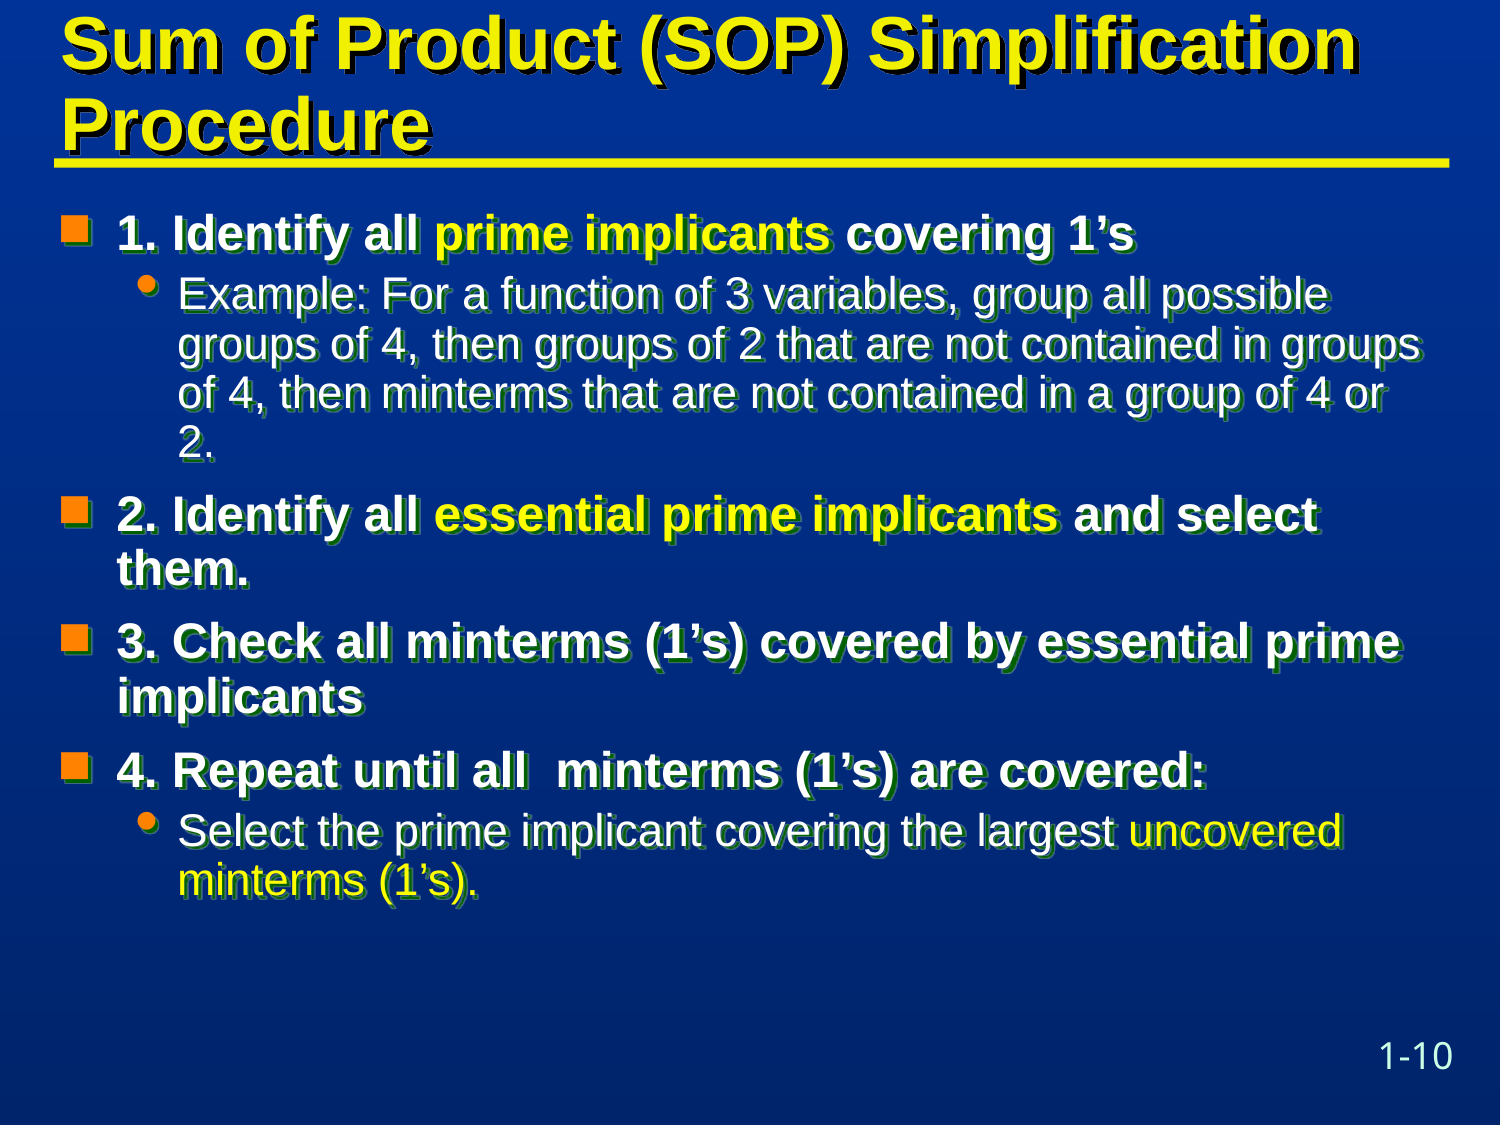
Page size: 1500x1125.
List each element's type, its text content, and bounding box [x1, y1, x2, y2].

list 1. Identify all prime implicants covering 1’s Example: For a function of 3 variables, group all possible groups of 4, then groups of 2 that are not contained in groups of 4, then minterms that are not contained in a group of 4 or 2. 2. Identify all essential prime implicants and select them. 3. Check all minterms (1’s) covered by essential prime implicants 4. Repeat until all minterms (1’s) are covered: Select the prime implicant covering the largest uncovered minterms (1’s). [50, 200, 1449, 1079]
title Sum of Product (SOP) Simplification Procedure [46, 33, 1455, 139]
